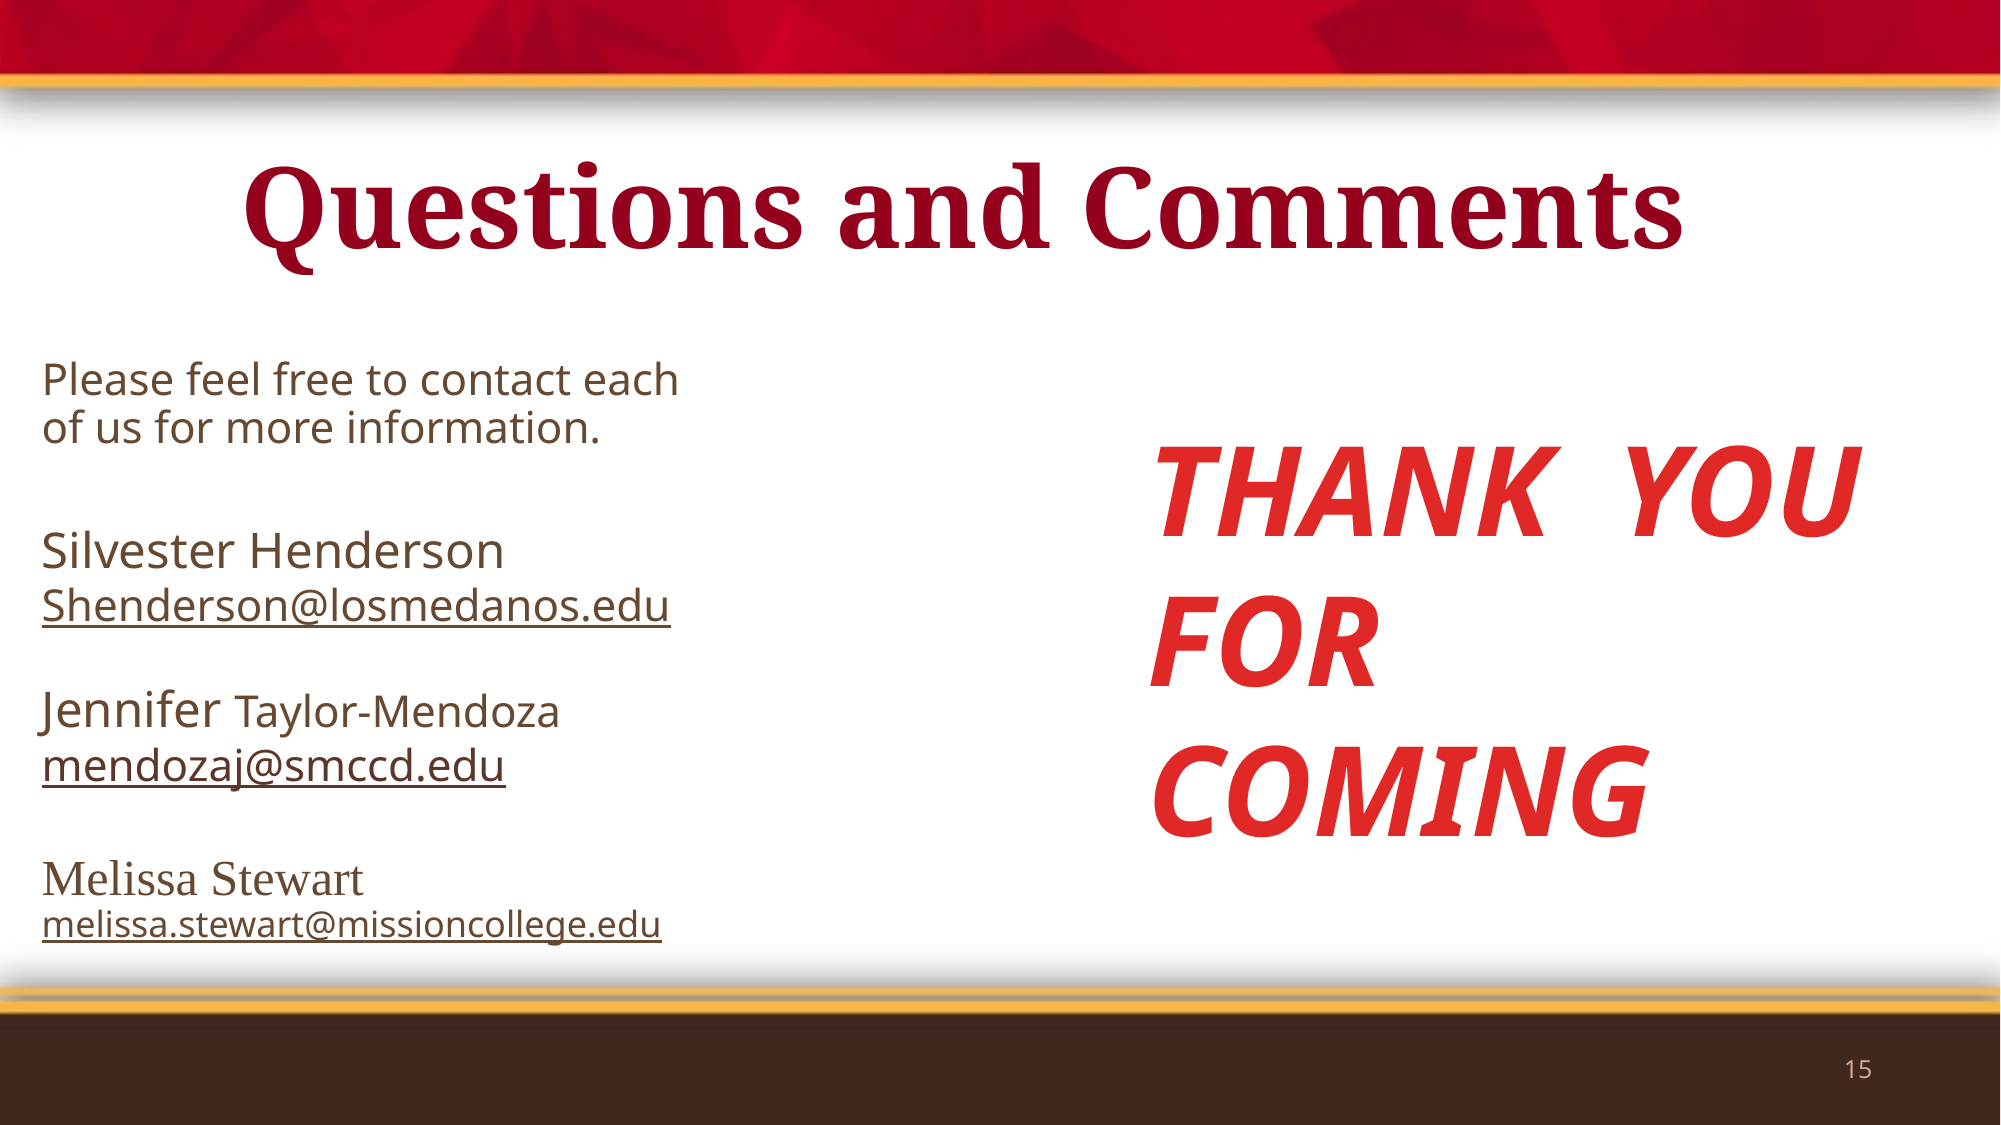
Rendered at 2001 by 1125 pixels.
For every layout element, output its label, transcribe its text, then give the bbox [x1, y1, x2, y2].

title Questions and Comments [0, 83, 1928, 281]
list Please feel free to contact each of us for more information. Silvester Henderson Shenderson@losmedanos.edu Jennifer Taylor-Mendoza mendozaj@smccd.edu Melissa Stewart melissa.stewart@missioncollege.edu [26, 350, 749, 956]
text_box THANK YOU FOR COMING [1132, 404, 1908, 869]
